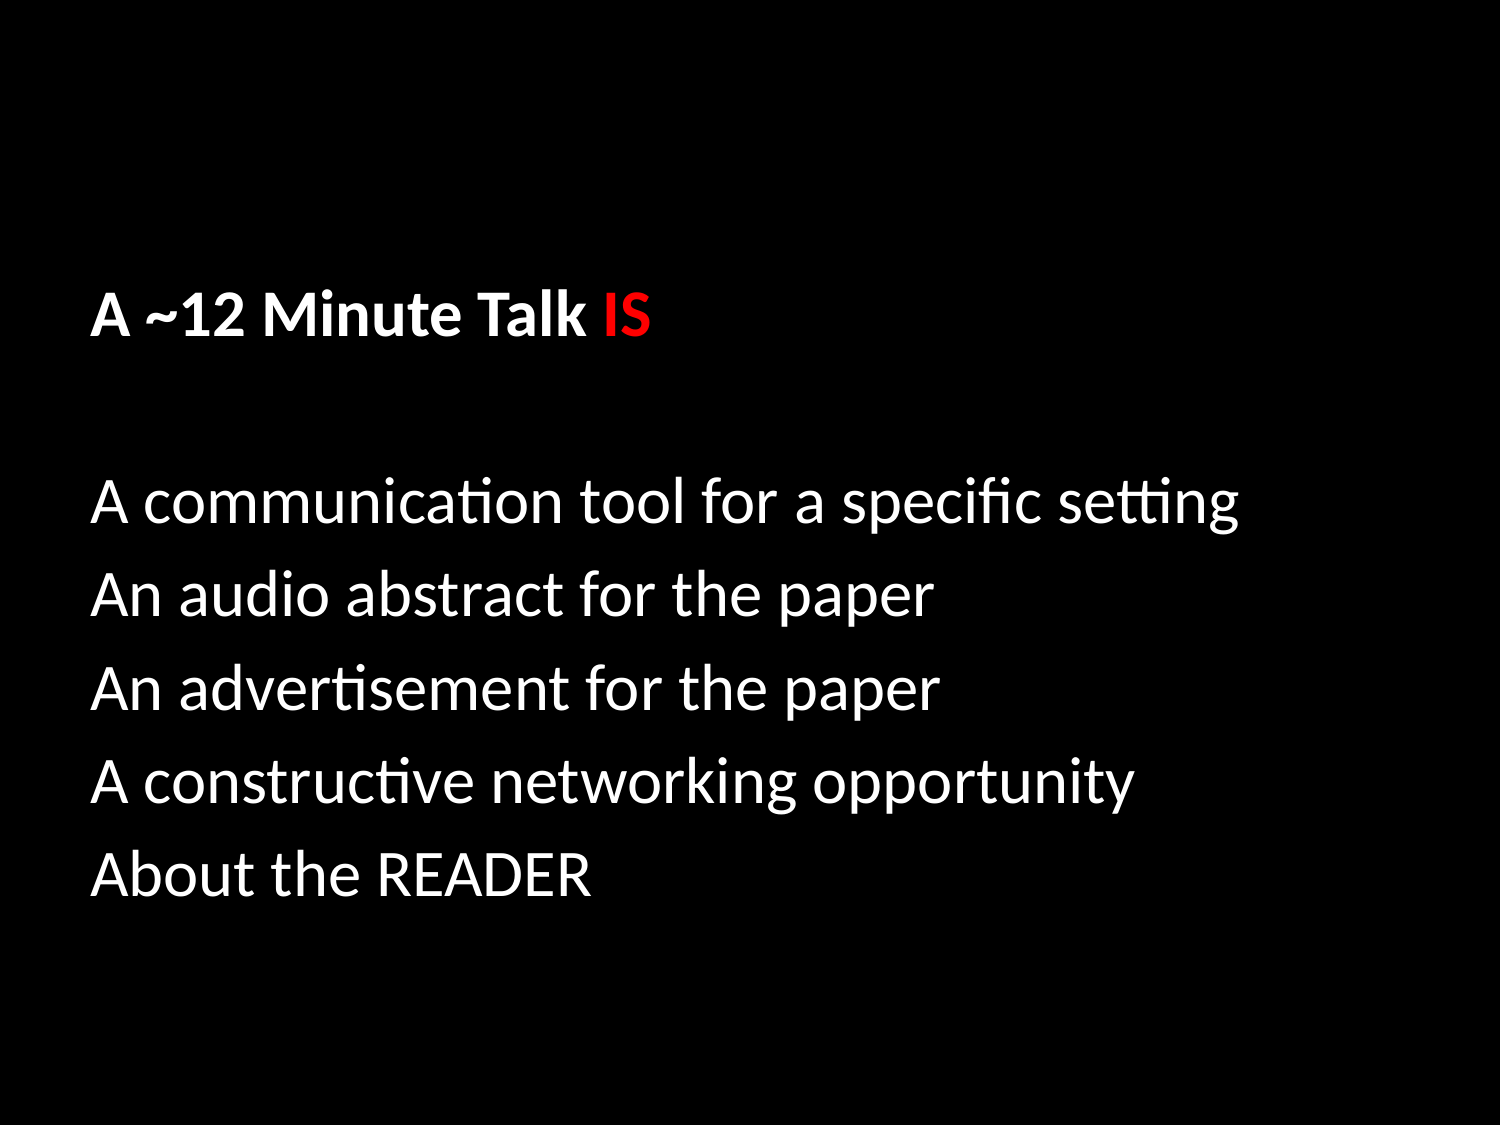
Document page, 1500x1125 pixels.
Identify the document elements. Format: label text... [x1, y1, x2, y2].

list A ~12 Minute Talk IS A communication tool for a specific setting An audio abstract for the paper An advertisement for the paper A constructive networking opportunity About the READER [75, 262, 1425, 1005]
